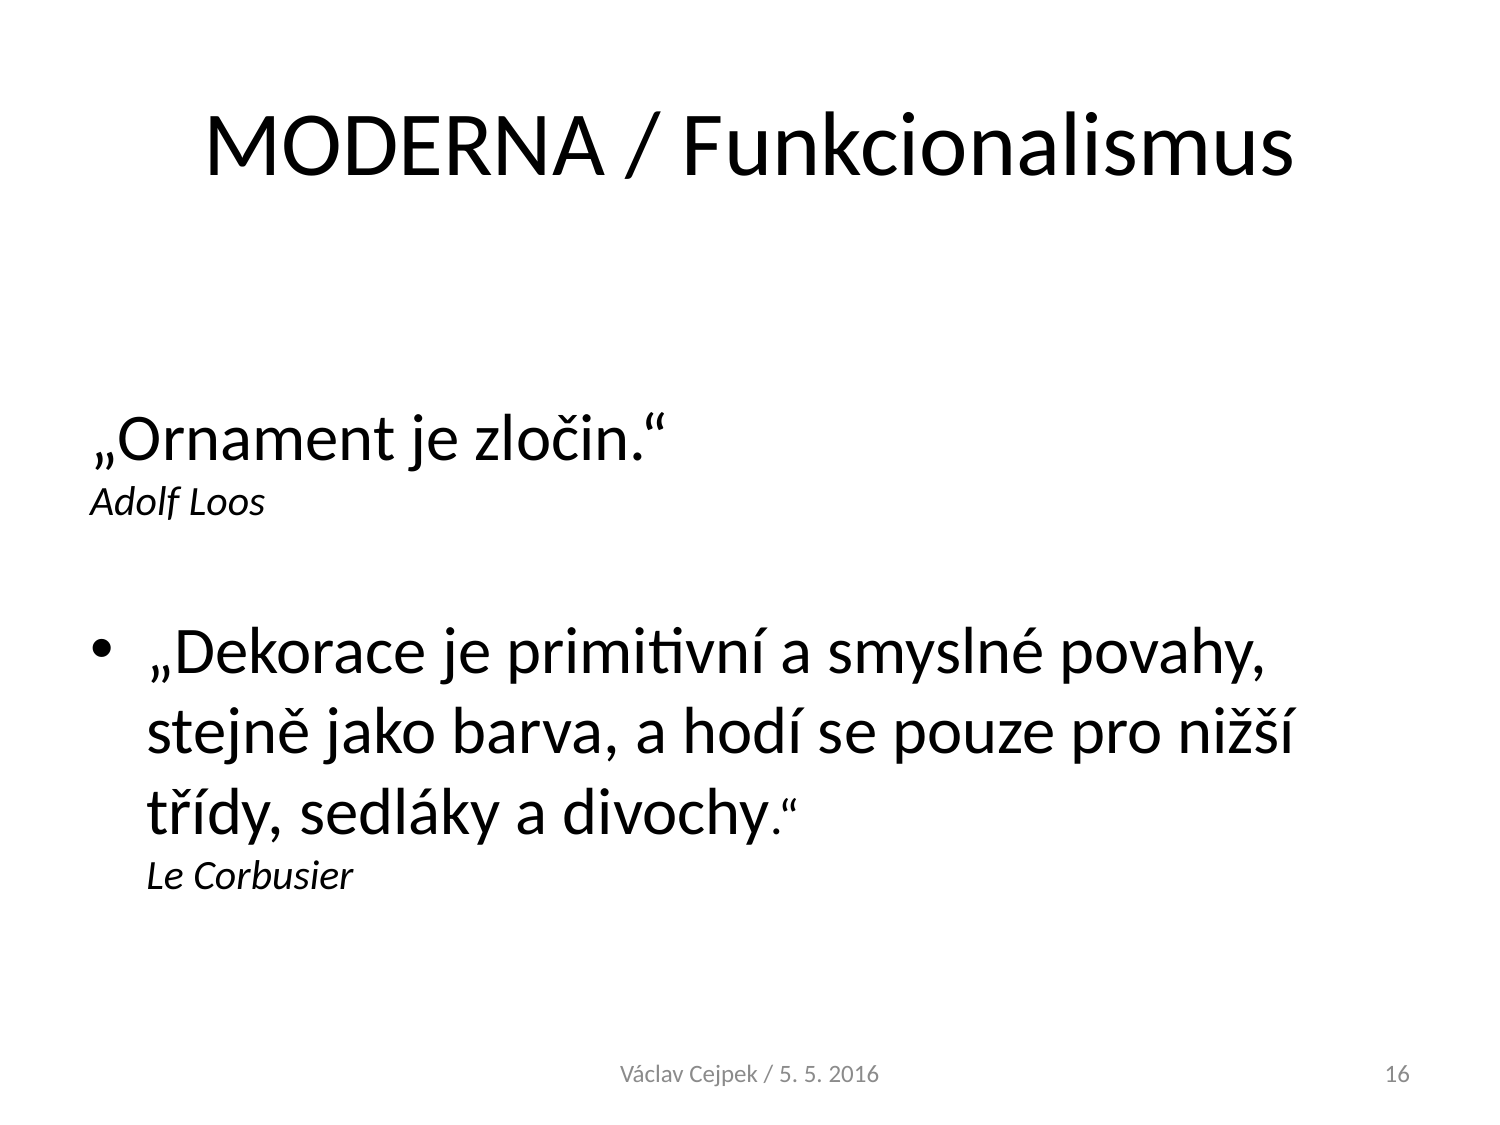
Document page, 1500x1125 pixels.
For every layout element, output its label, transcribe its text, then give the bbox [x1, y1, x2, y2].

title MODERNA / Funkcionalismus [75, 45, 1425, 233]
slide_number 16 [1074, 1042, 1425, 1103]
footer Václav Cejpek / 5. 5. 2016 [512, 1042, 988, 1103]
list „Ornament je zločin.“ Adolf Loos „Dekorace je primitivní a smyslné povahy, stejně jako barva, a hodí se pouze pro nižší třídy, sedláky a divochy.“ Le Corbusier [75, 262, 1425, 906]
